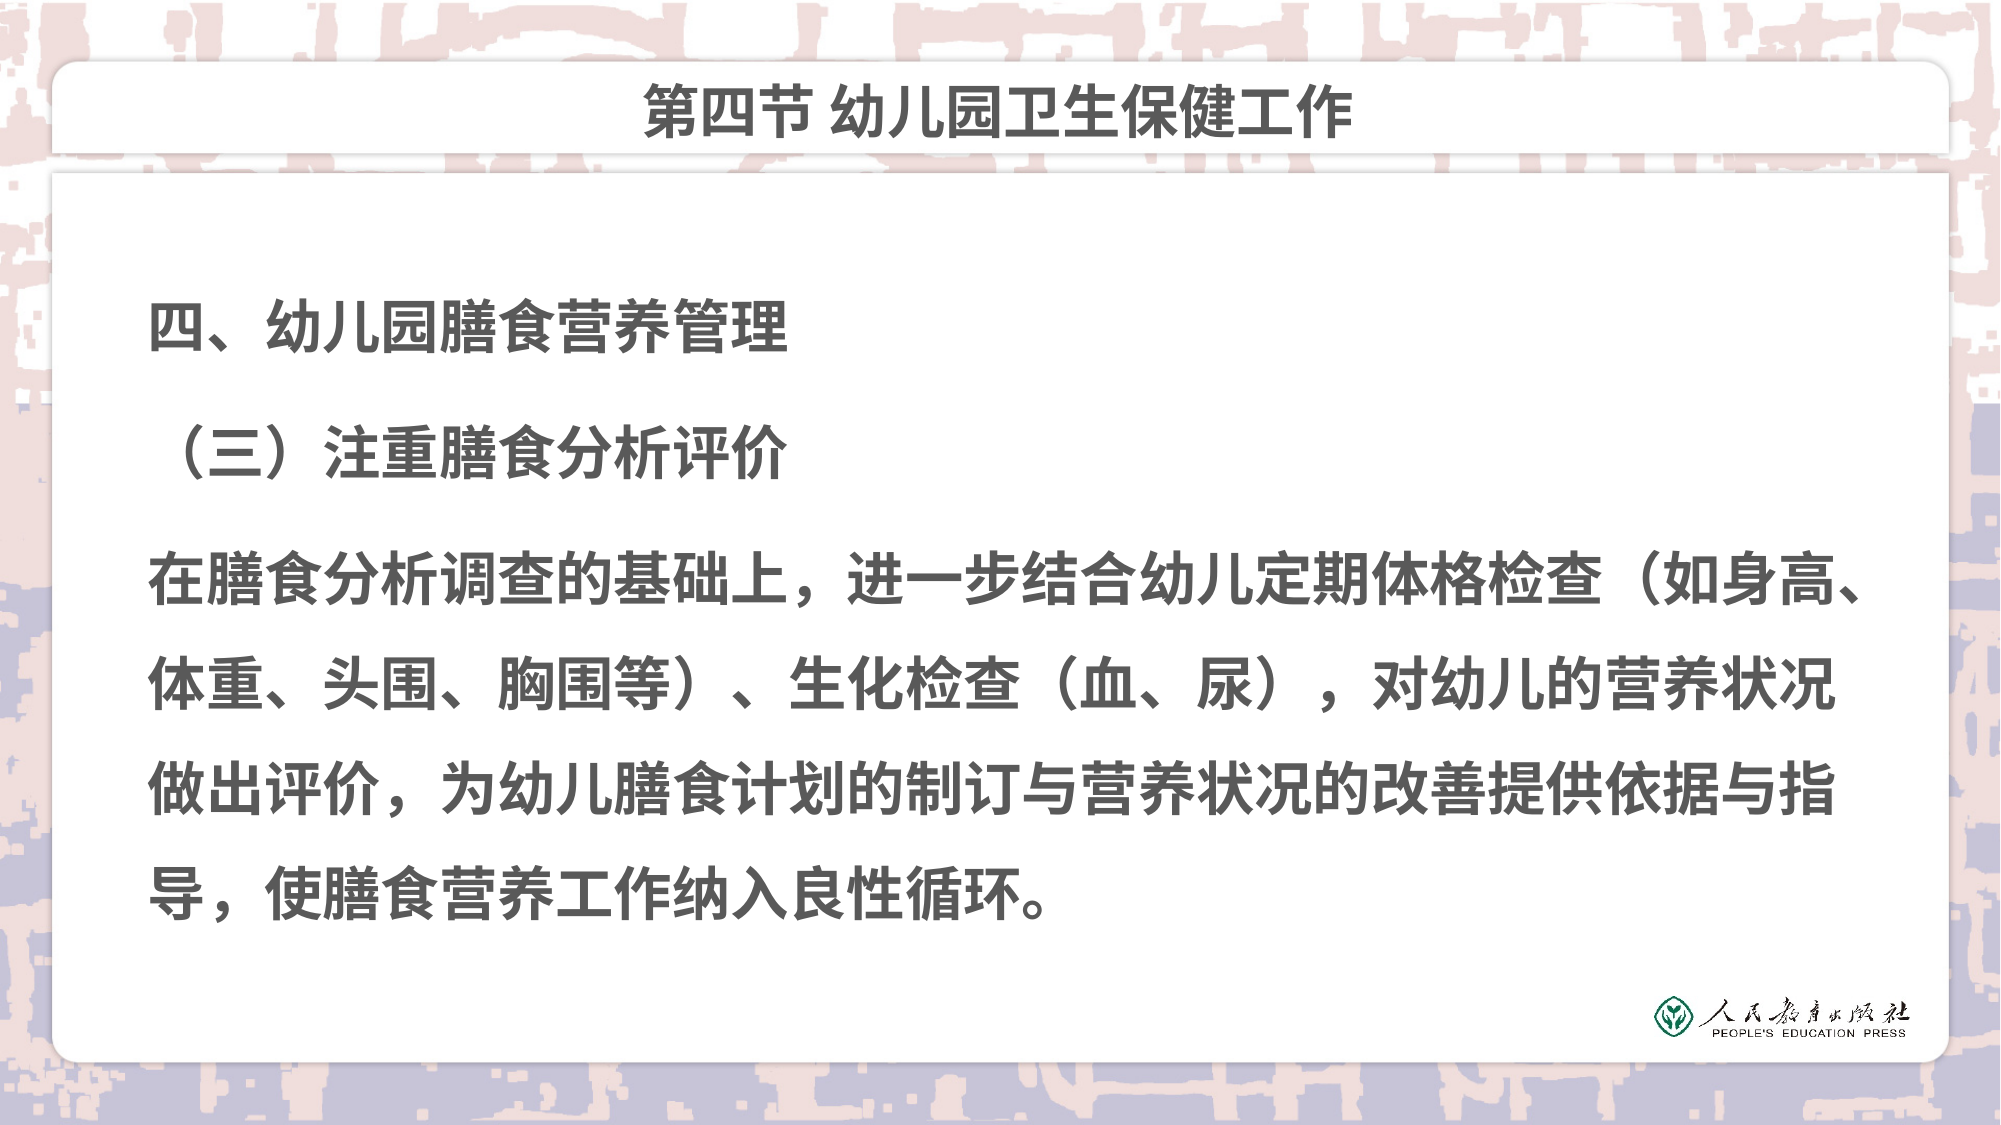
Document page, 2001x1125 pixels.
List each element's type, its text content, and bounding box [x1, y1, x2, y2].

list 四、幼儿园膳食营养管理 （三）注重膳食分析评价 在膳食分析调查的基础上，进一步结合幼儿定期体格检查（如身高、体重、头围、胸围等）、生化检查（血、尿），对幼儿的营养状况做出评价，为幼儿膳食计划的制订与营养状况的改善提供依据与指导，使膳食营养工作纳入良性循环。 [132, 247, 1858, 962]
title 第四节 幼儿园卫生保健工作 [50, 66, 1945, 162]
picture [0, 0, 2001, 1125]
